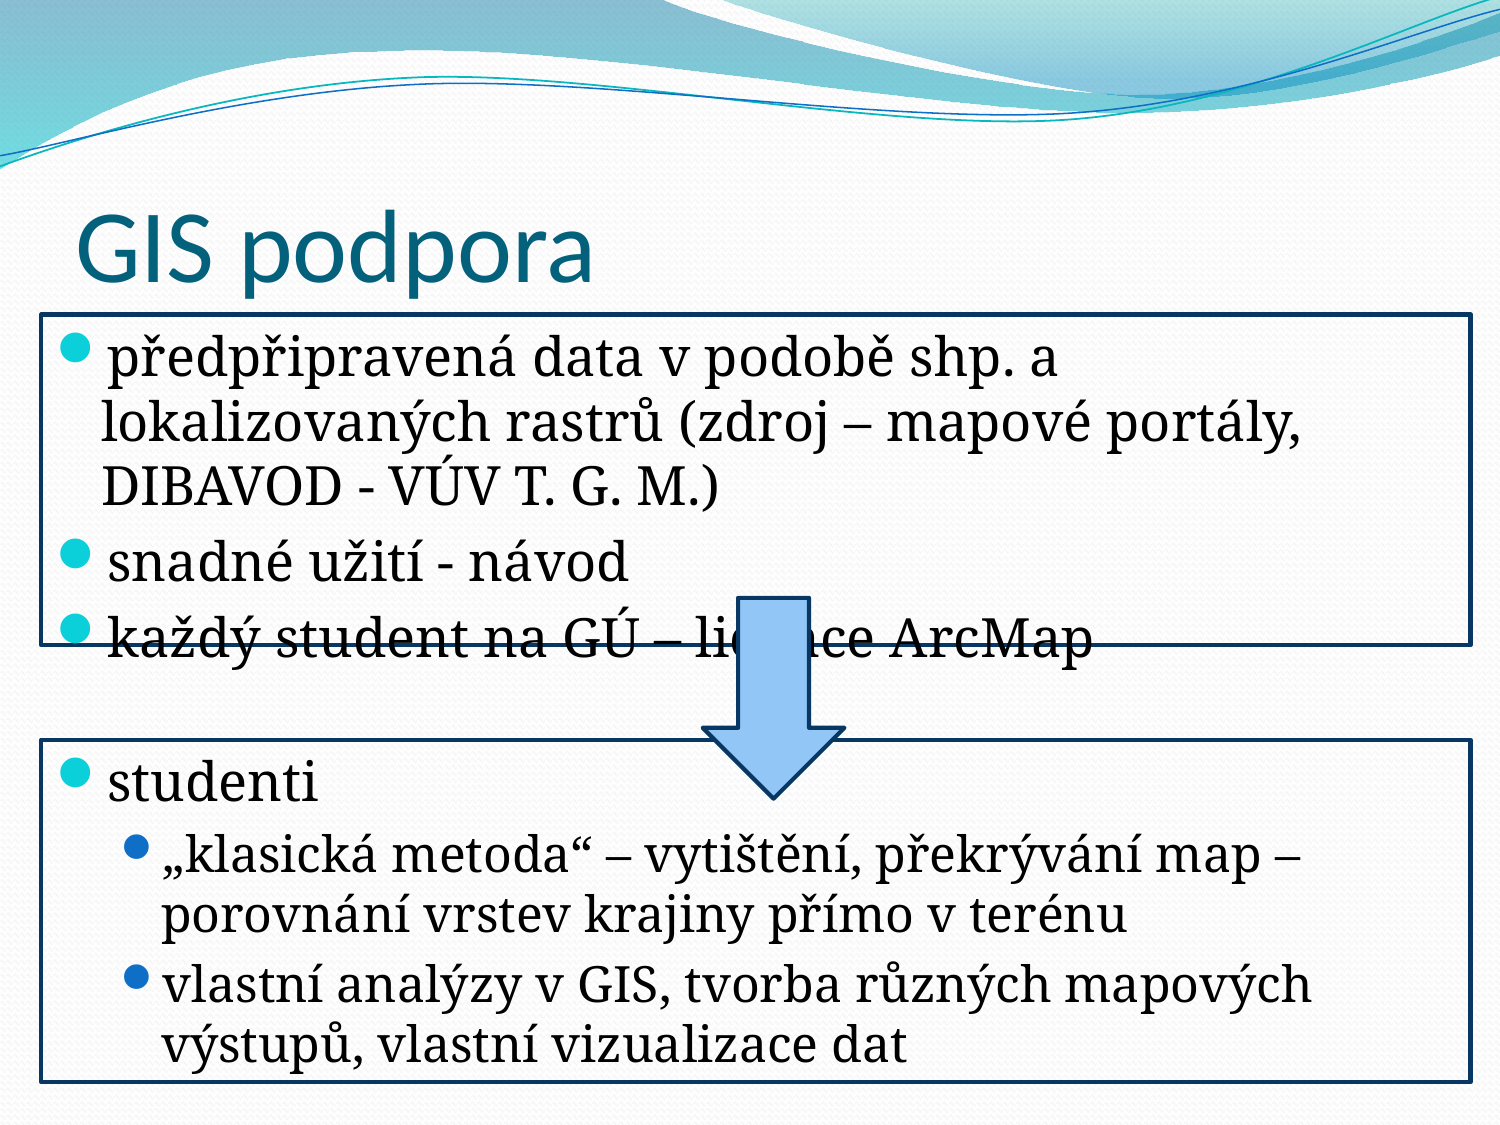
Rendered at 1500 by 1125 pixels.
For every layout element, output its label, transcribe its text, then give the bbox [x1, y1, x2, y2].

text_box [700, 595, 847, 801]
title GIS podpora [75, 115, 1425, 303]
list studenti „klasická metoda“ – vytištění, překrývání map – porovnání vrstev krajiny přímo v terénu vlastní analýzy v GIS, tvorba různých mapových výstupů, vlastní vizualizace dat [39, 738, 1473, 1084]
list předpřipravená data v podobě shp. a lokalizovaných rastrů (zdroj – mapové portály, DIBAVOD - VÚV T. G. M.) snadné užití - návod každý student na GÚ – licence ArcMap [39, 312, 1473, 647]
